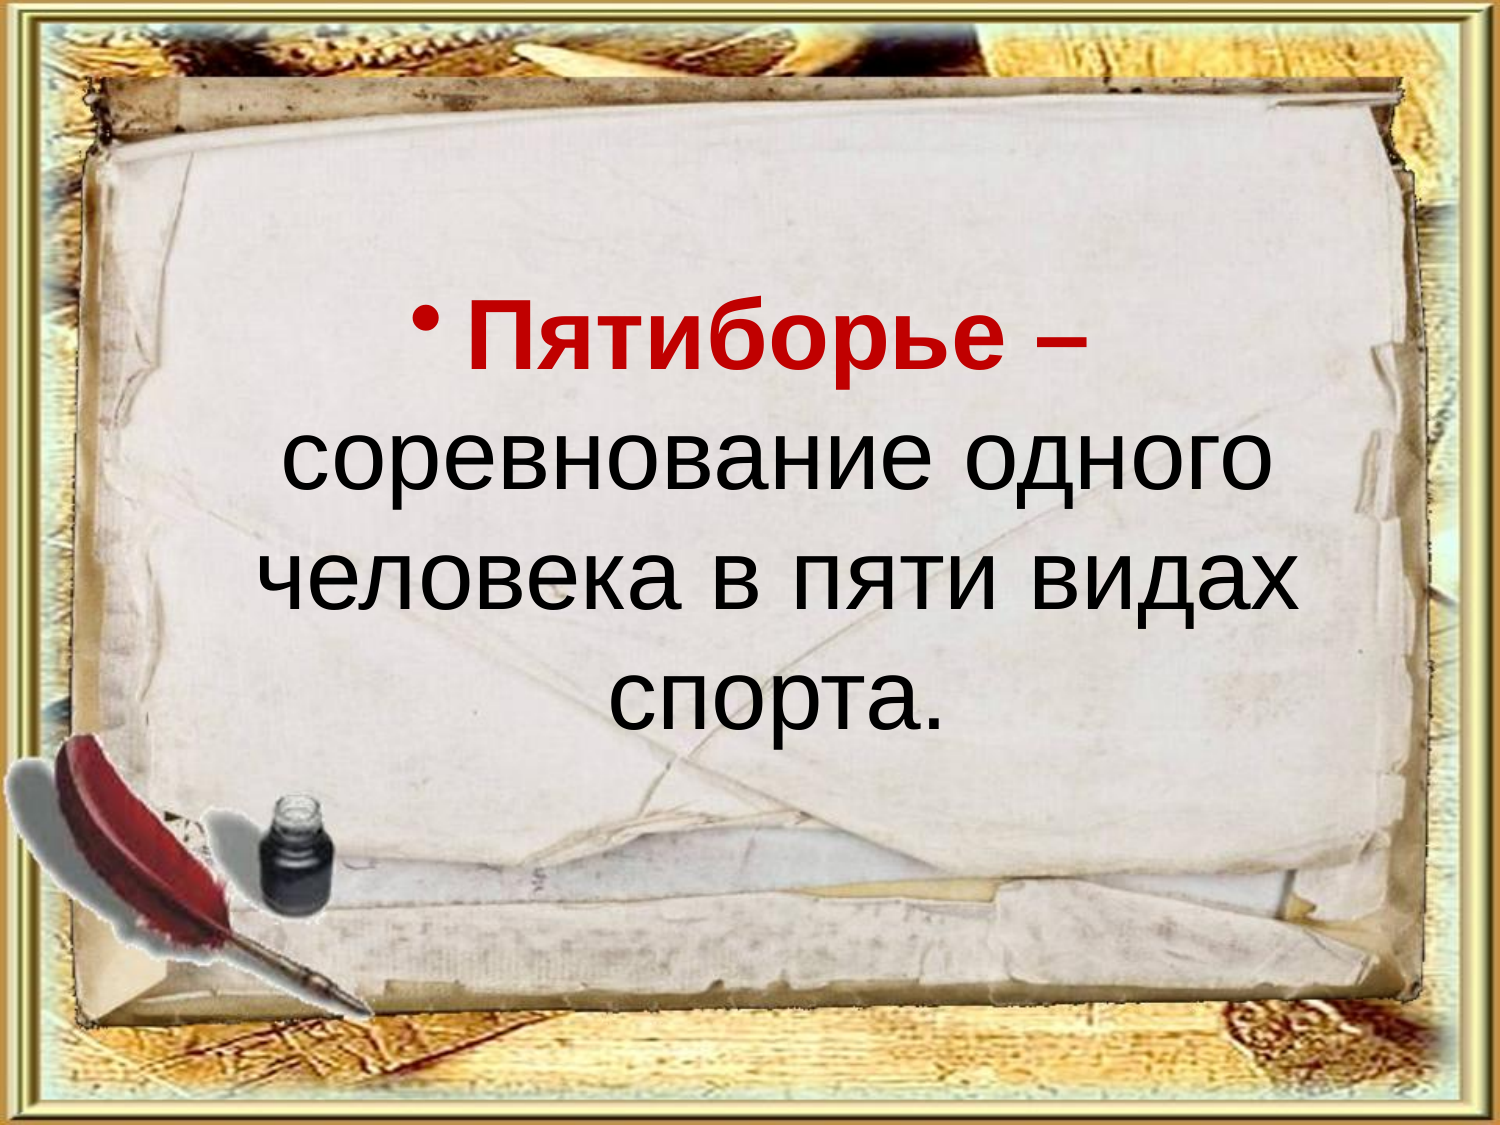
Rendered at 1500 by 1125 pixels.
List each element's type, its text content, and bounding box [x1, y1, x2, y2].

list Пятиборье – соревнование одного человека в пяти видах спорта. [75, 262, 1425, 1005]
picture [0, 0, 1500, 1125]
